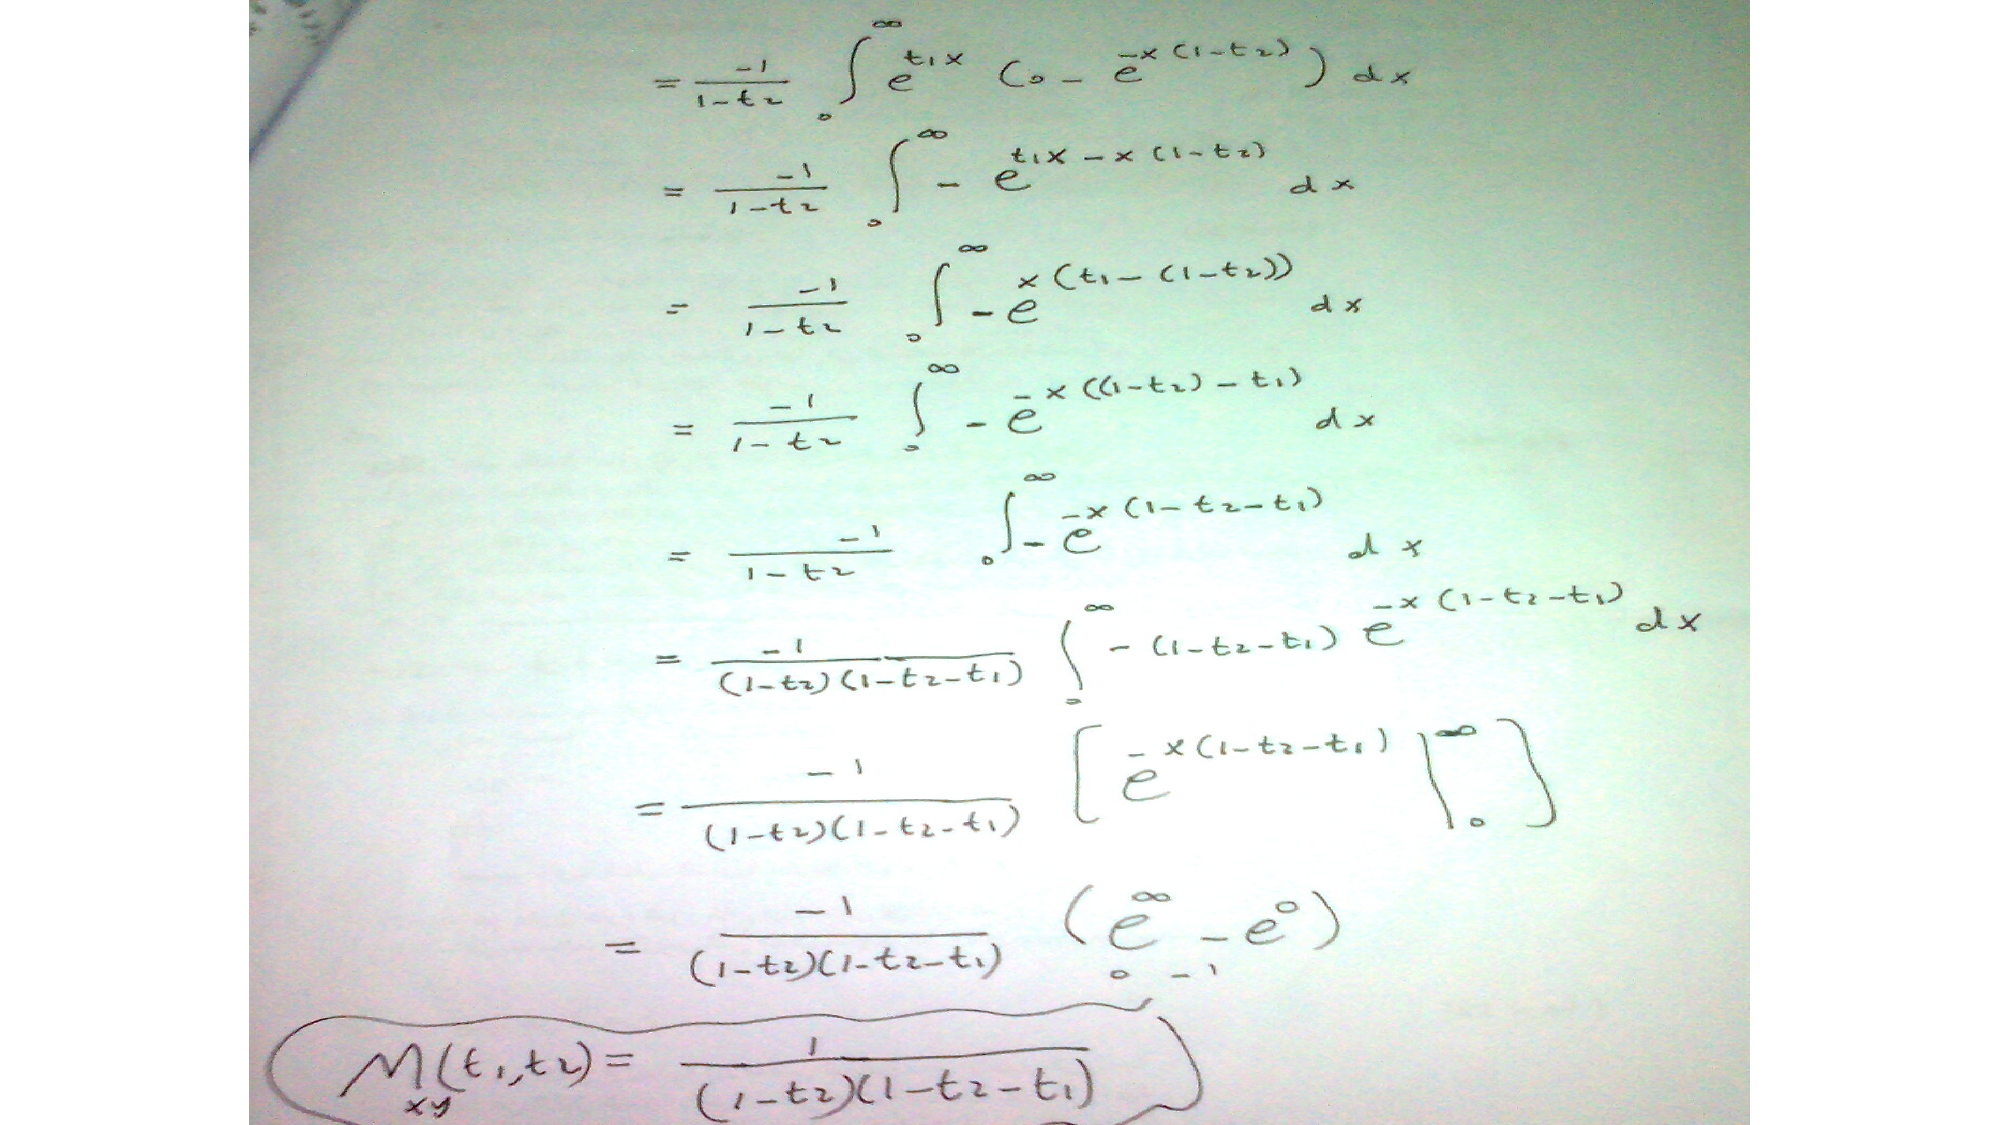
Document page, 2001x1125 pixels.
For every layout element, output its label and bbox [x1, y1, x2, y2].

picture [249, 0, 1750, 1125]
